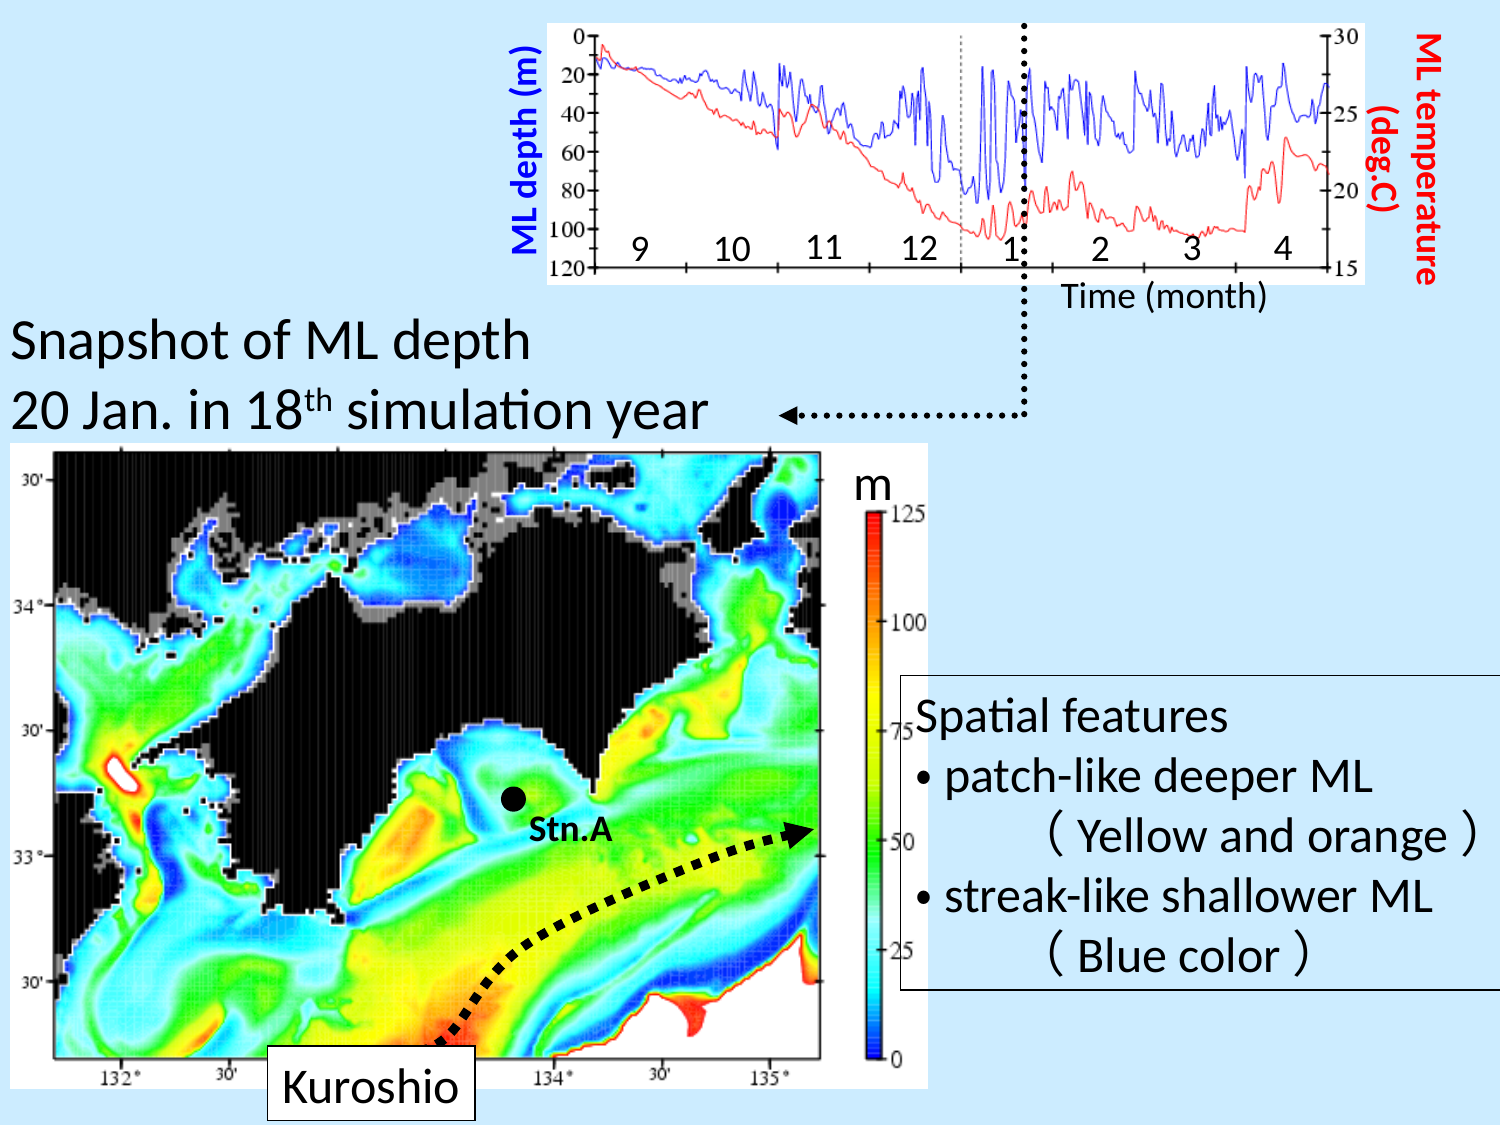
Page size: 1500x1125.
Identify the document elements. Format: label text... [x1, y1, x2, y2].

text_box Spatial features ・patch-like deeper ML （Yellow and orange） ・streak-like shallower ML （Blue color） [934, 675, 1500, 991]
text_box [491, 16, 1462, 329]
text_box Snapshot of ML depth 20 Jan. in 18th simulation year [0, 293, 930, 449]
picture [10, 443, 928, 1090]
text_box [778, 409, 791, 422]
text_box Kuroshio [267, 1098, 476, 1121]
